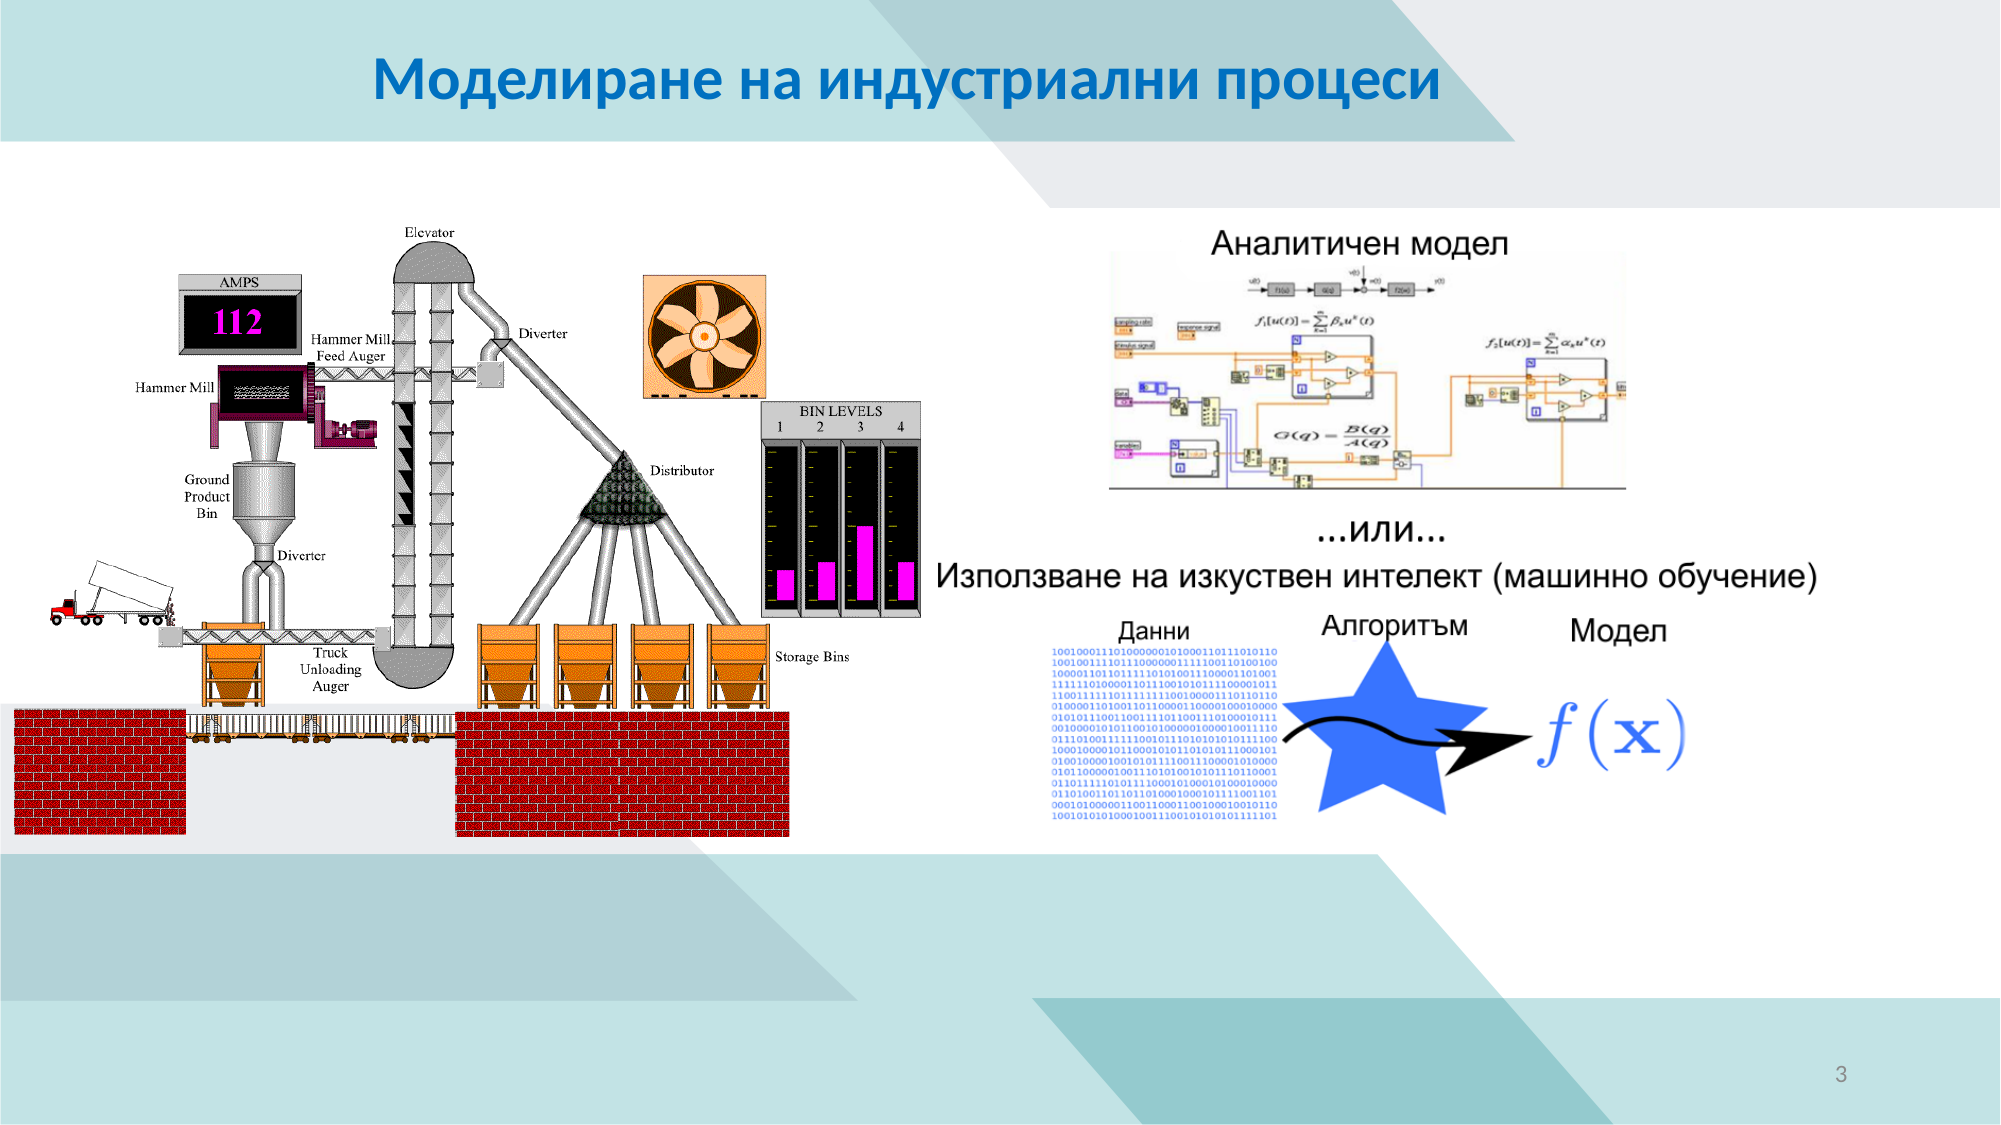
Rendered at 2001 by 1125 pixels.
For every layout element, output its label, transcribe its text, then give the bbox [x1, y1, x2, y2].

text_box Моделиране на индустриални процеси [357, 29, 1524, 120]
picture [0, 0, 2001, 1125]
slide_number 3 [1412, 1042, 1863, 1103]
